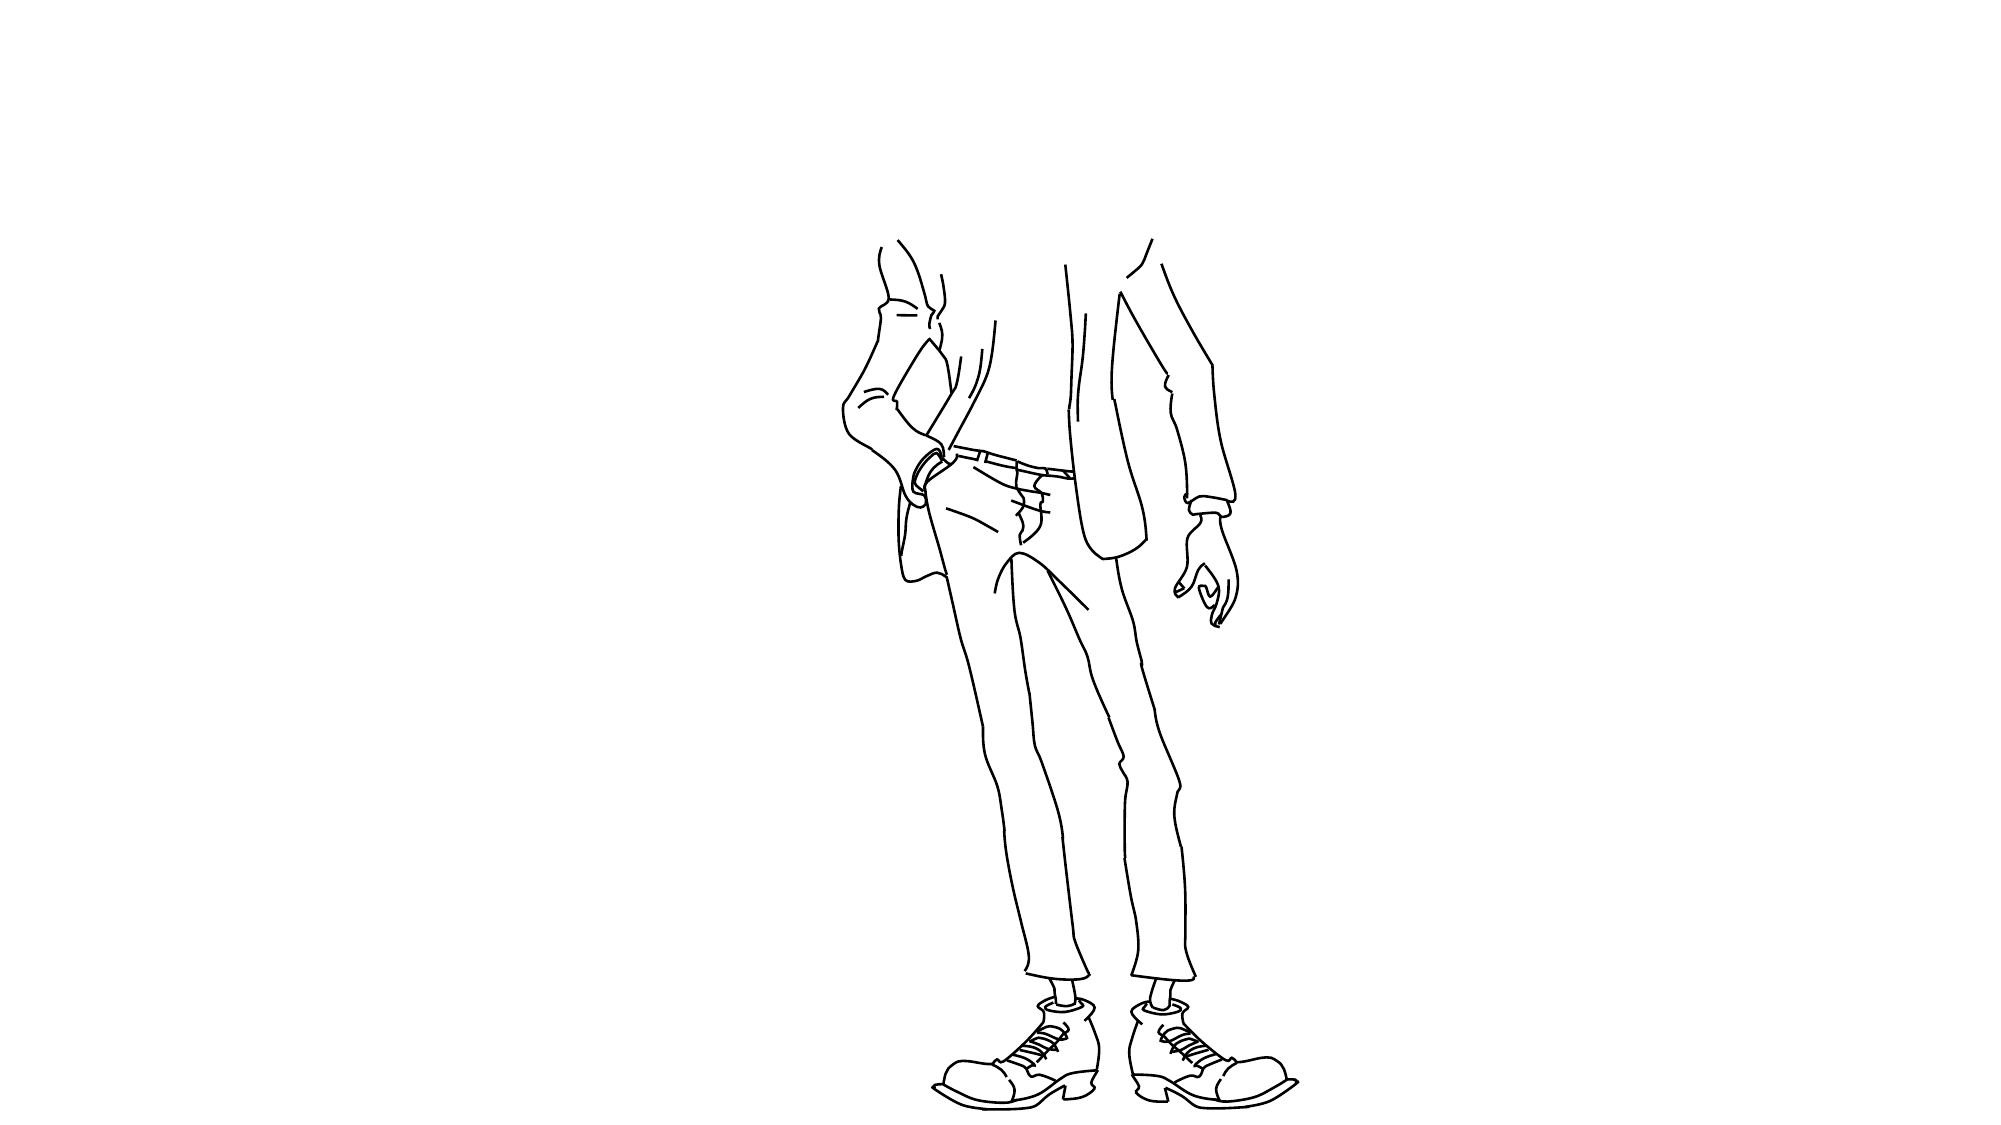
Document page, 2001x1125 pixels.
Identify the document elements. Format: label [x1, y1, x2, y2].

picture [842, 24, 1316, 1112]
